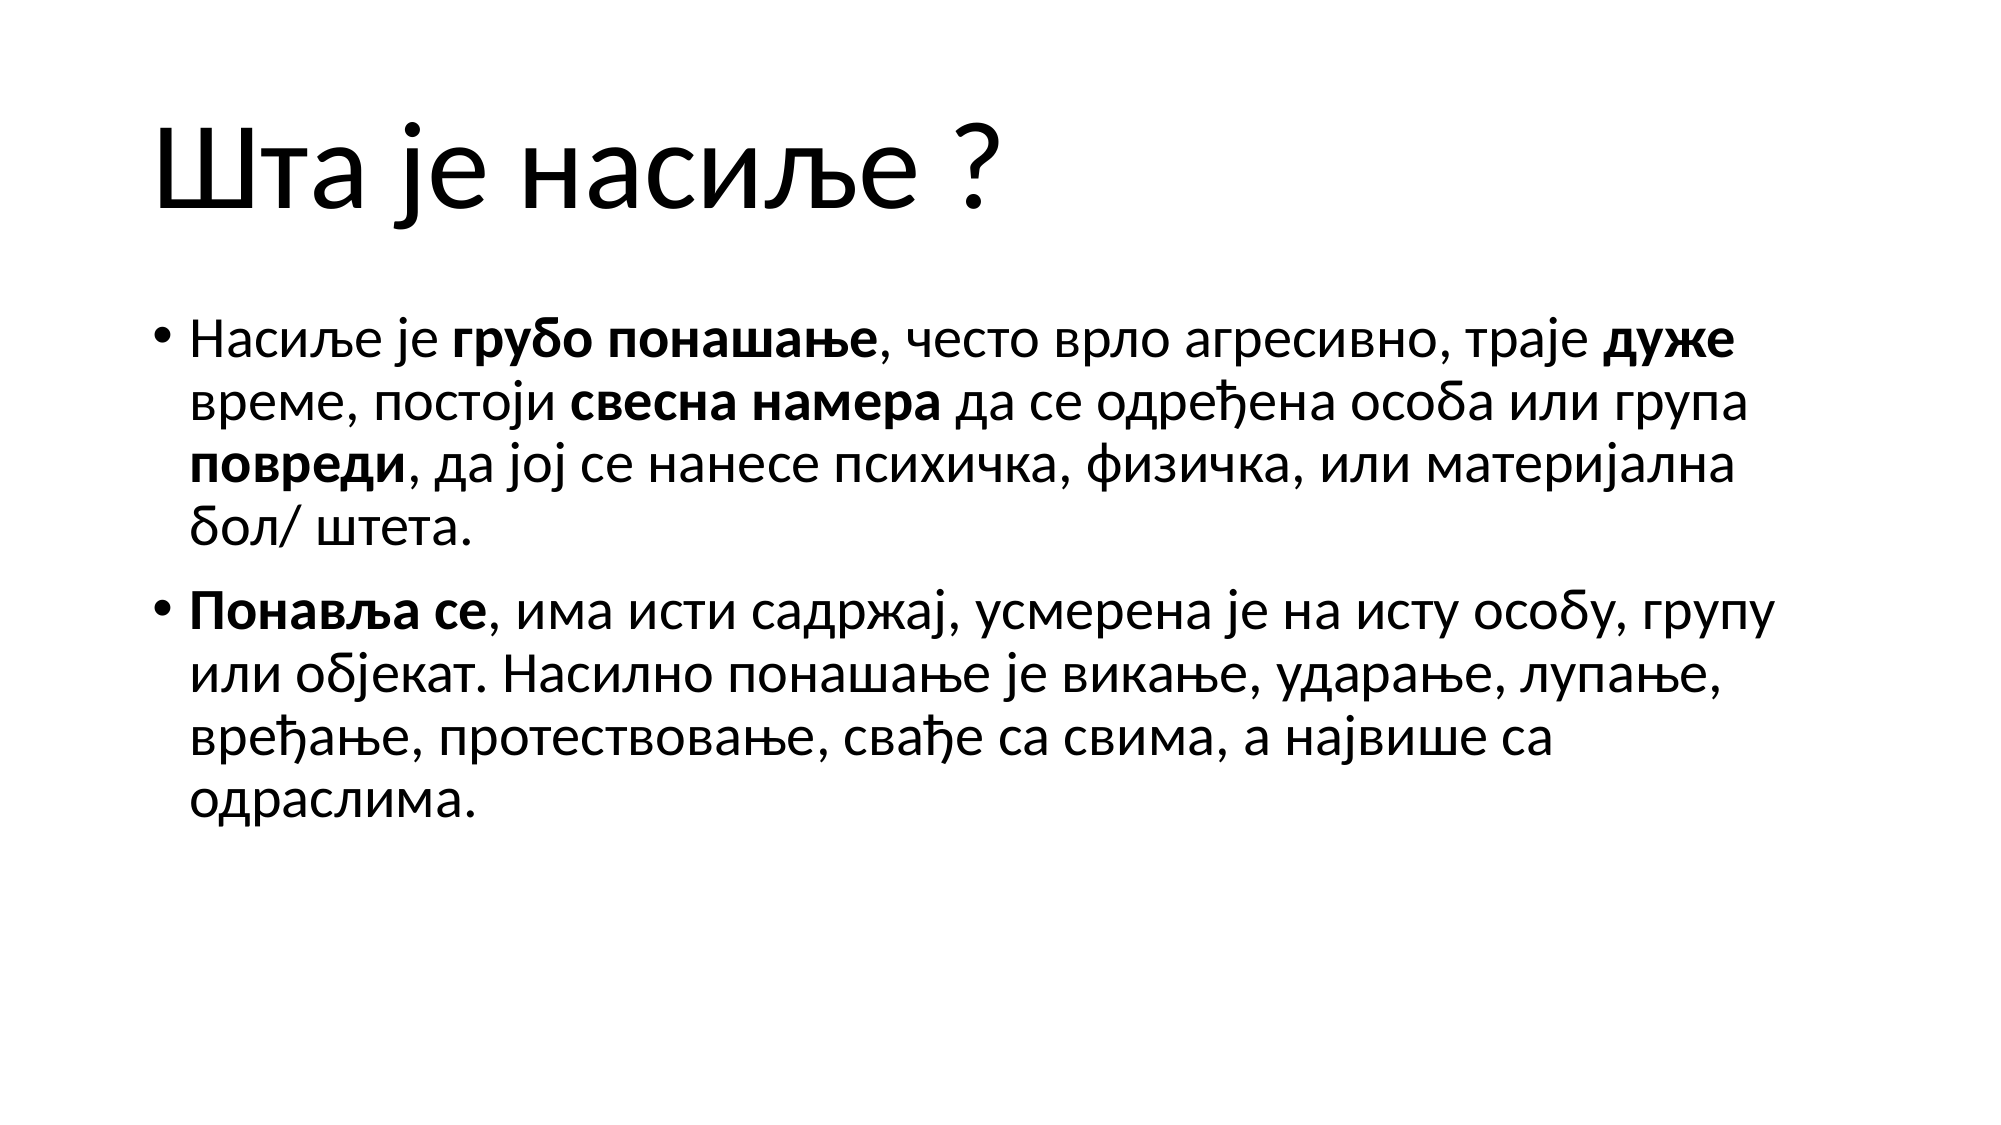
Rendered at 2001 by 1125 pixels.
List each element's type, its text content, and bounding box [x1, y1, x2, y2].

title Шта је насиље ? [137, 59, 1863, 278]
list Насиље је грубо понашање, често врло агресивно, траје дуже време, постоји свесна намера да се одређена особа или група повреди, да јој се нанесе психичка, физичка, или материјална бол/ штета. Понавља се, има исти садржај, усмерена је на исту особу, групу или објекат. Насилно понашање је викање, ударање, лупање, вређање, протествовање, свађе са свима, а највише са одраслима. [137, 299, 1863, 1014]
